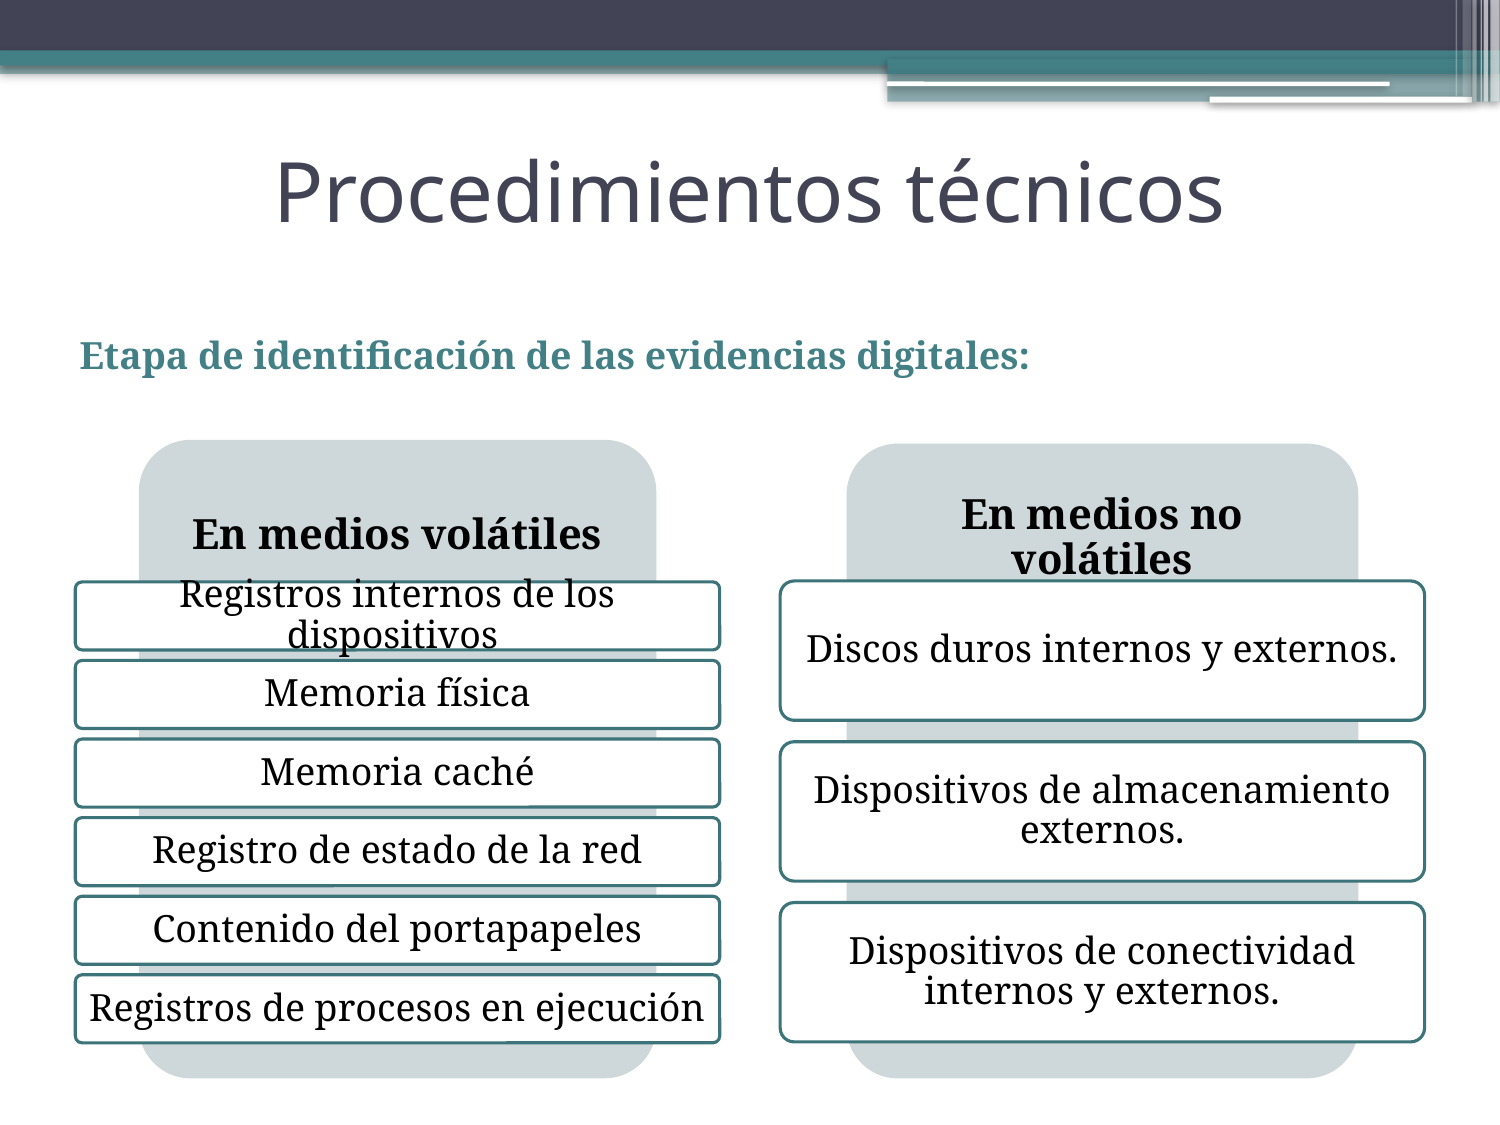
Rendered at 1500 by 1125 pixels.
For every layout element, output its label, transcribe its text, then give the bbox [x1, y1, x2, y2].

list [74, 368, 1426, 1079]
title Procedimientos técnicos [75, 101, 1425, 277]
text_box Etapa de identificación de las evidencias digitales: [64, 324, 1105, 385]
